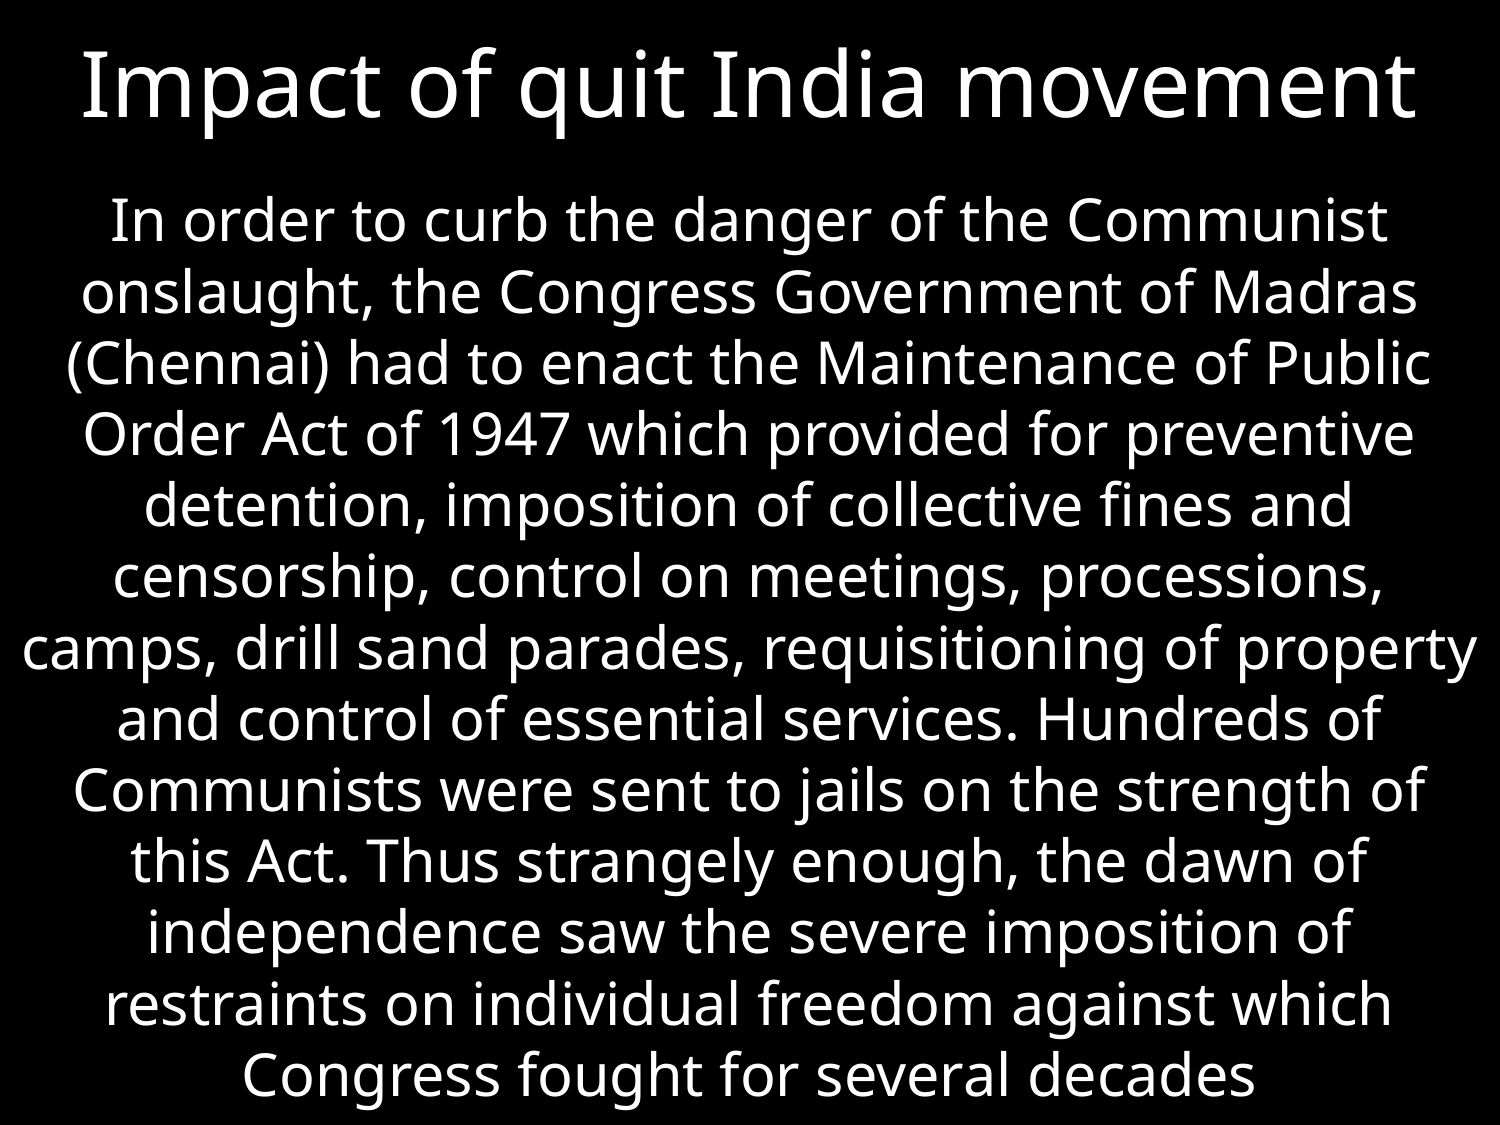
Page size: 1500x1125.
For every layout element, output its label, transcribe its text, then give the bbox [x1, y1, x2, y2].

subtitle In order to curb the danger of the Communist onslaught, the Congress Government of Madras (Chennai) had to enact the Maintenance of Public Order Act of 1947 which provided for preventive detention, imposition of collective fines and censorship, control on meetings, processions, camps, drill sand parades, requisitioning of property and control of essential services. Hundreds of Communists were sent to jails on the strength of this Act. Thus strangely enough, the dawn of independence saw the severe imposition of restraints on individual freedom against which Congress fought for several decades [0, 174, 1500, 1125]
title Impact of quit India movement [0, 0, 1500, 163]
